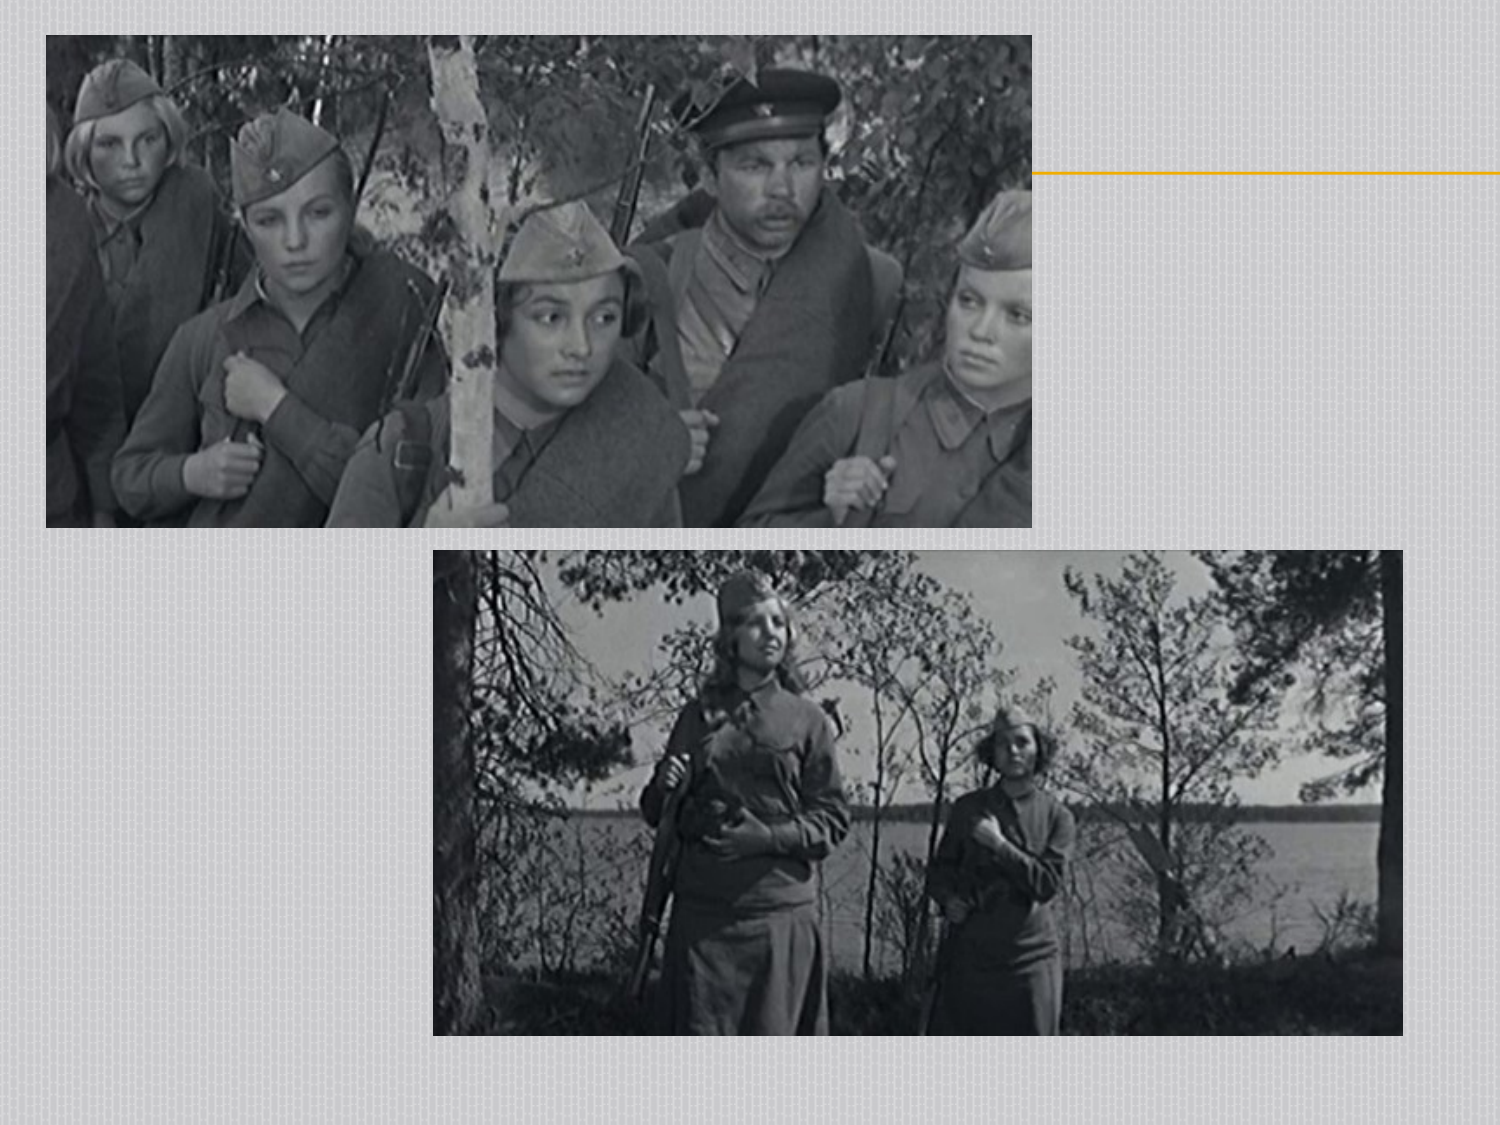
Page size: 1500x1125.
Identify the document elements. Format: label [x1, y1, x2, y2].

list [46, 34, 1032, 528]
picture [433, 550, 1403, 1036]
